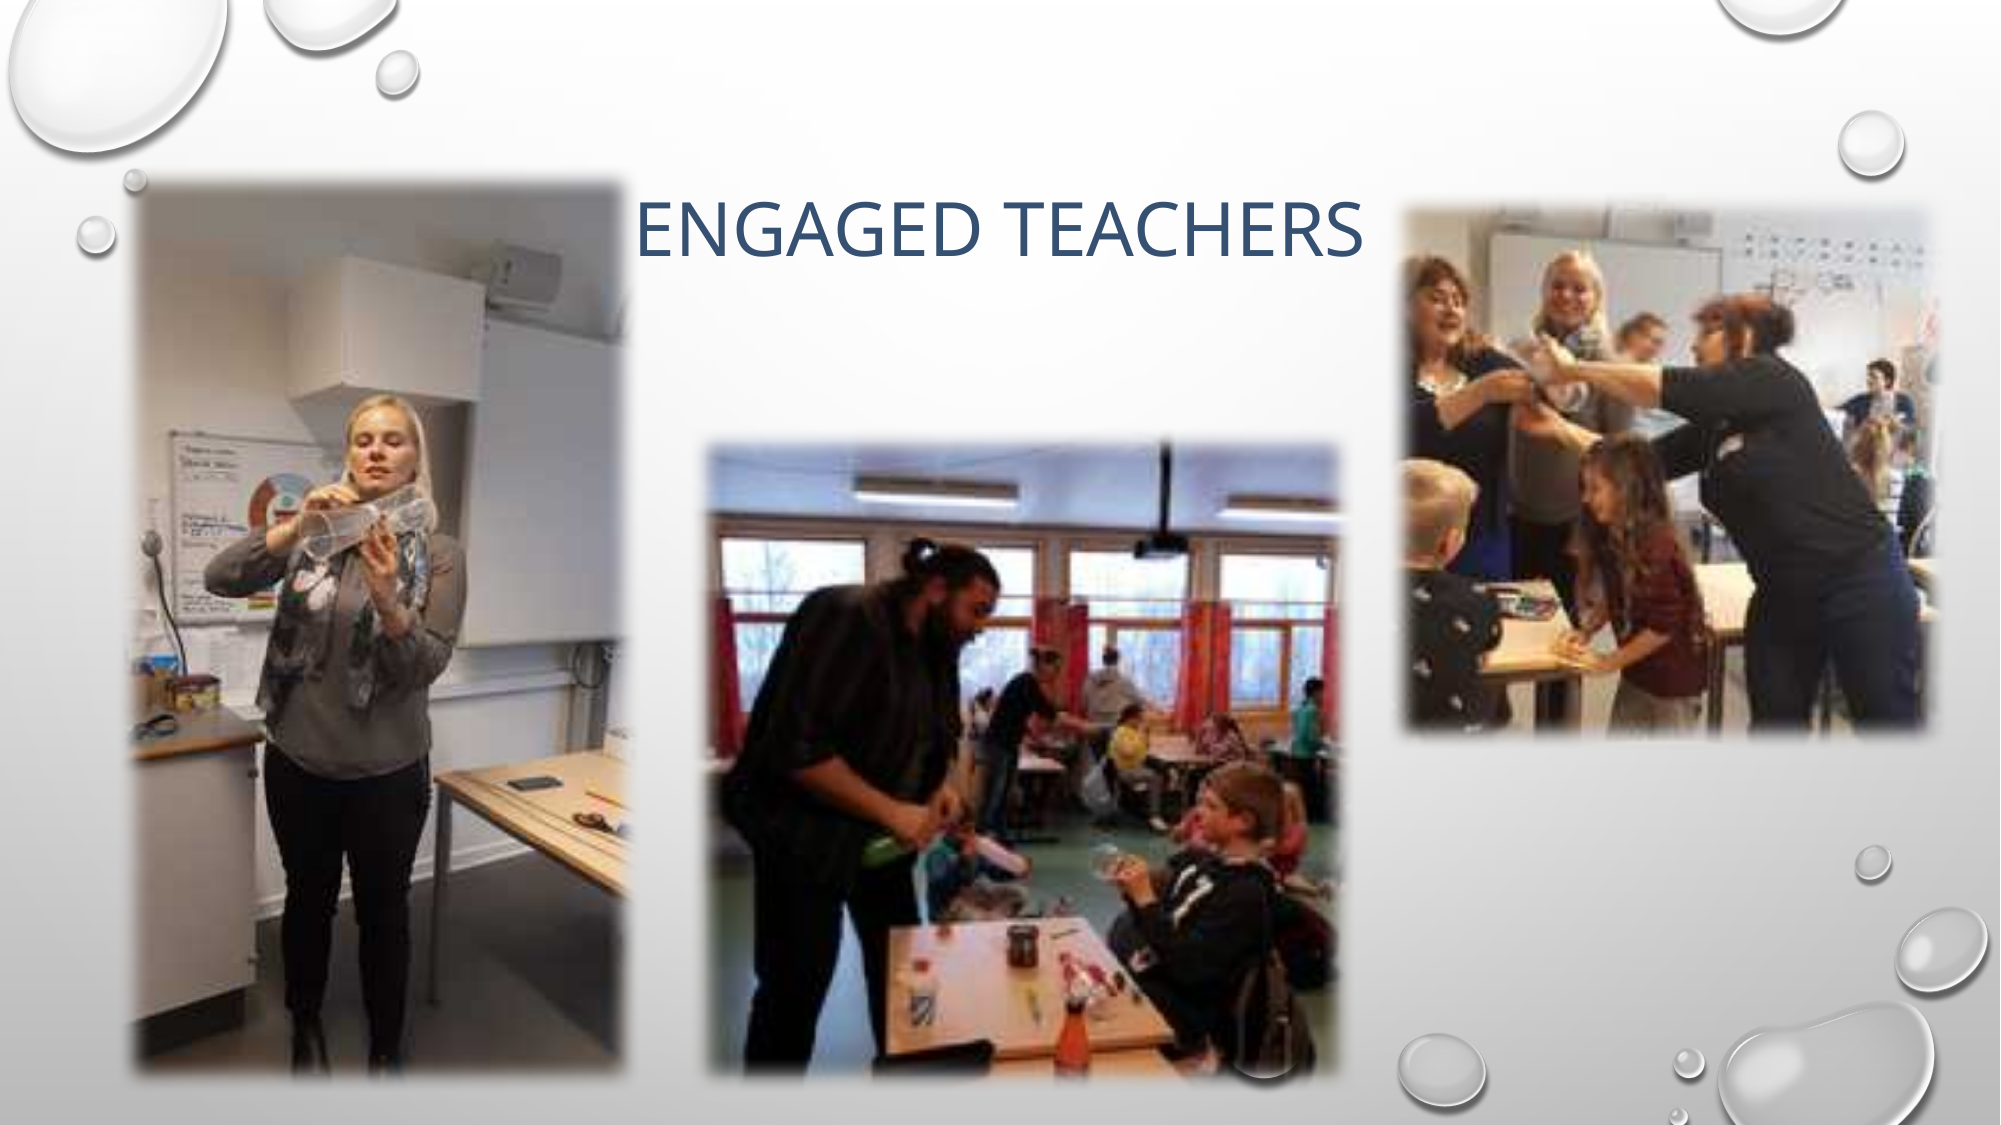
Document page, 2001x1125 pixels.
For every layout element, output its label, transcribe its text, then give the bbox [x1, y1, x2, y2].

title Engaged teachers [149, 100, 1851, 364]
picture [0, 0, 2000, 1125]
